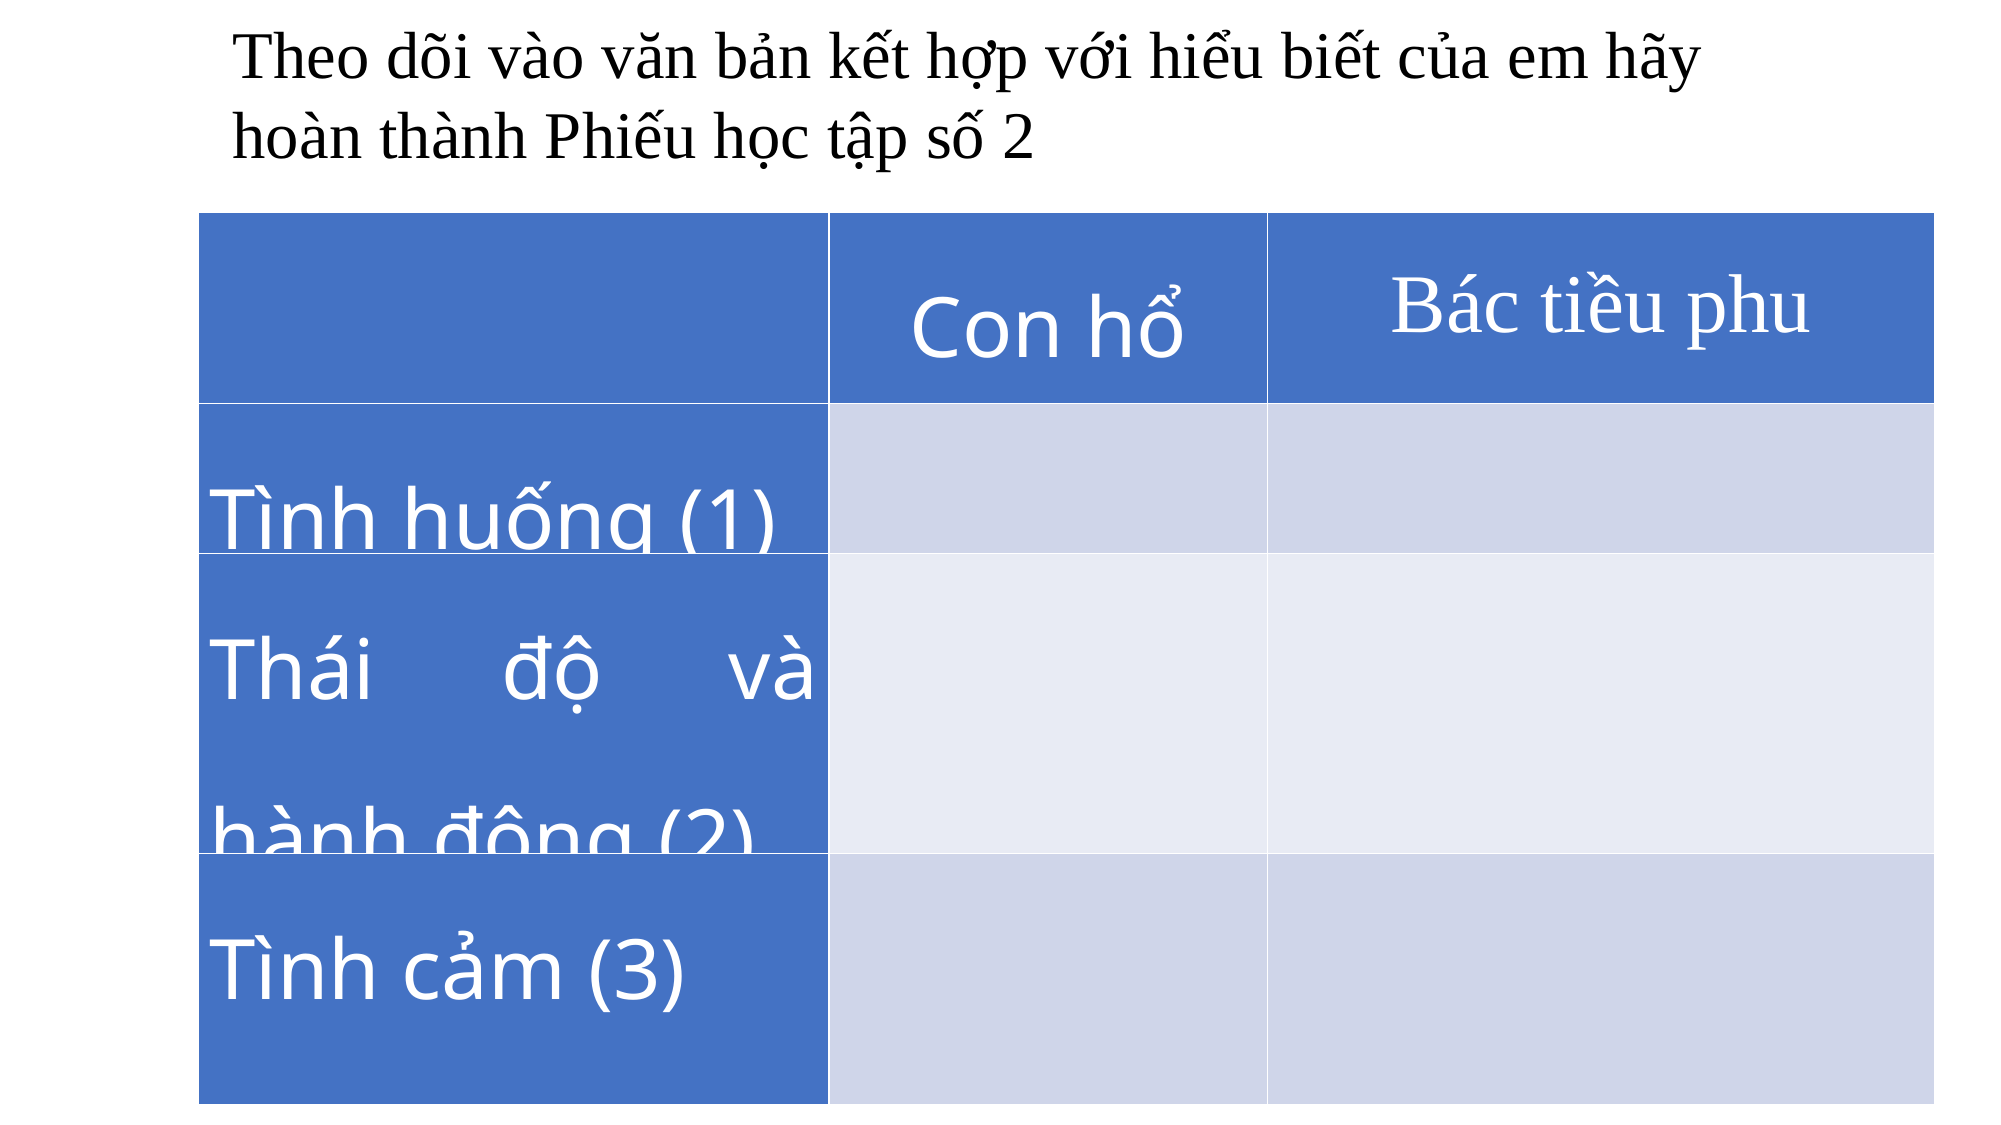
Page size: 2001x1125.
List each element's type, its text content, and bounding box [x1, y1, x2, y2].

table_cell [1268, 554, 1934, 853]
table_header Bác tiều phu [1268, 213, 1934, 403]
table_cell Tình cảm (3) [199, 854, 828, 1104]
table_cell [830, 854, 1267, 1104]
table_cell [830, 404, 1267, 553]
table_cell [1268, 404, 1934, 553]
table_cell Thái độ và hành động (2) [199, 554, 828, 853]
table_header [199, 213, 828, 403]
table_cell [830, 554, 1267, 853]
table_cell [1268, 854, 1934, 1104]
table_header Con hổ [830, 213, 1267, 403]
table_cell Tình huống (1) [199, 404, 828, 553]
text_box Theo dõi vào văn bản kết hợp với hiểu biết của em hãy hoàn thành Phiếu học tập số 2 [217, 4, 1779, 180]
